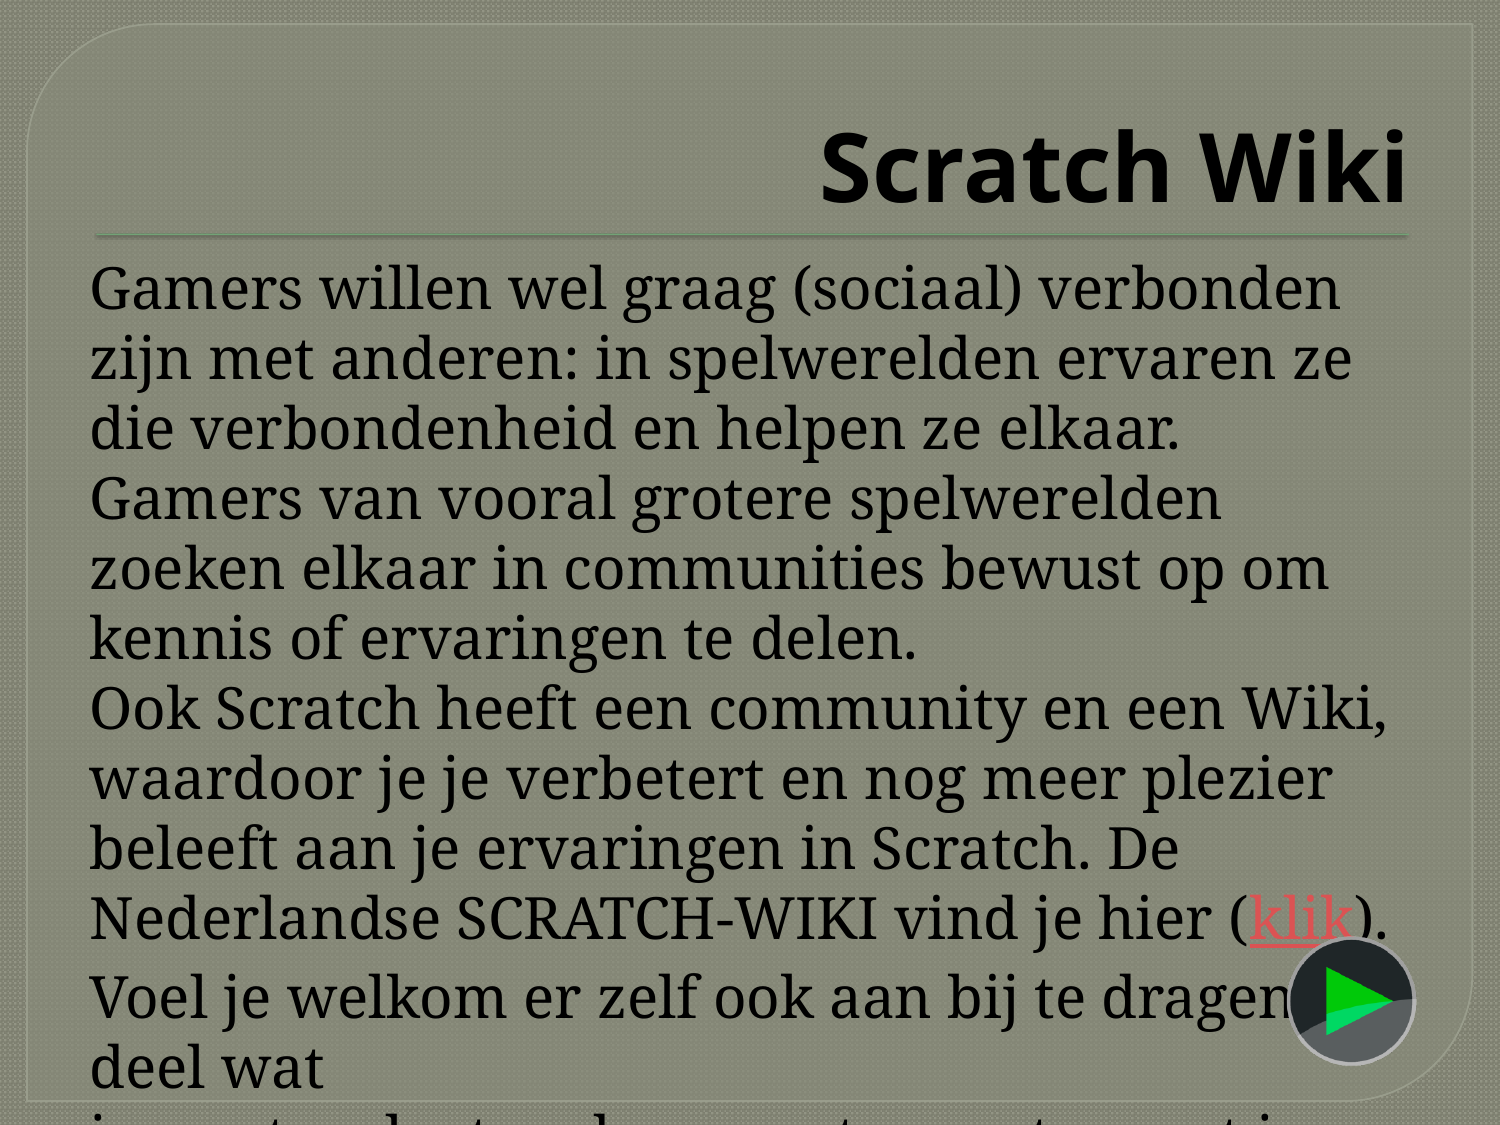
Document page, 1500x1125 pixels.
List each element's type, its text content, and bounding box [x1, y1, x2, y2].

title Scratch Wiki [75, 41, 1425, 230]
list Gamers willen wel graag (sociaal) verbonden zijn met anderen: in spelwerelden ervaren ze die verbondenheid en helpen ze elkaar. Gamers van vooral grotere spelwerelden zoeken elkaar in communities bewust op om kennis of ervaringen te delen. Ook Scratch heeft een community en een Wiki, waardoor je je verbetert en nog meer plezier beleeft aan je ervaringen in Scratch. De Nederlandse SCRATCH-WIKI vind je hier (klik). Voel je welkom er zelf ook aan bij te dragen: deel wat je weet en laat anderen wat ze weten met jou delen! [75, 243, 1436, 1106]
picture [1269, 917, 1434, 1083]
